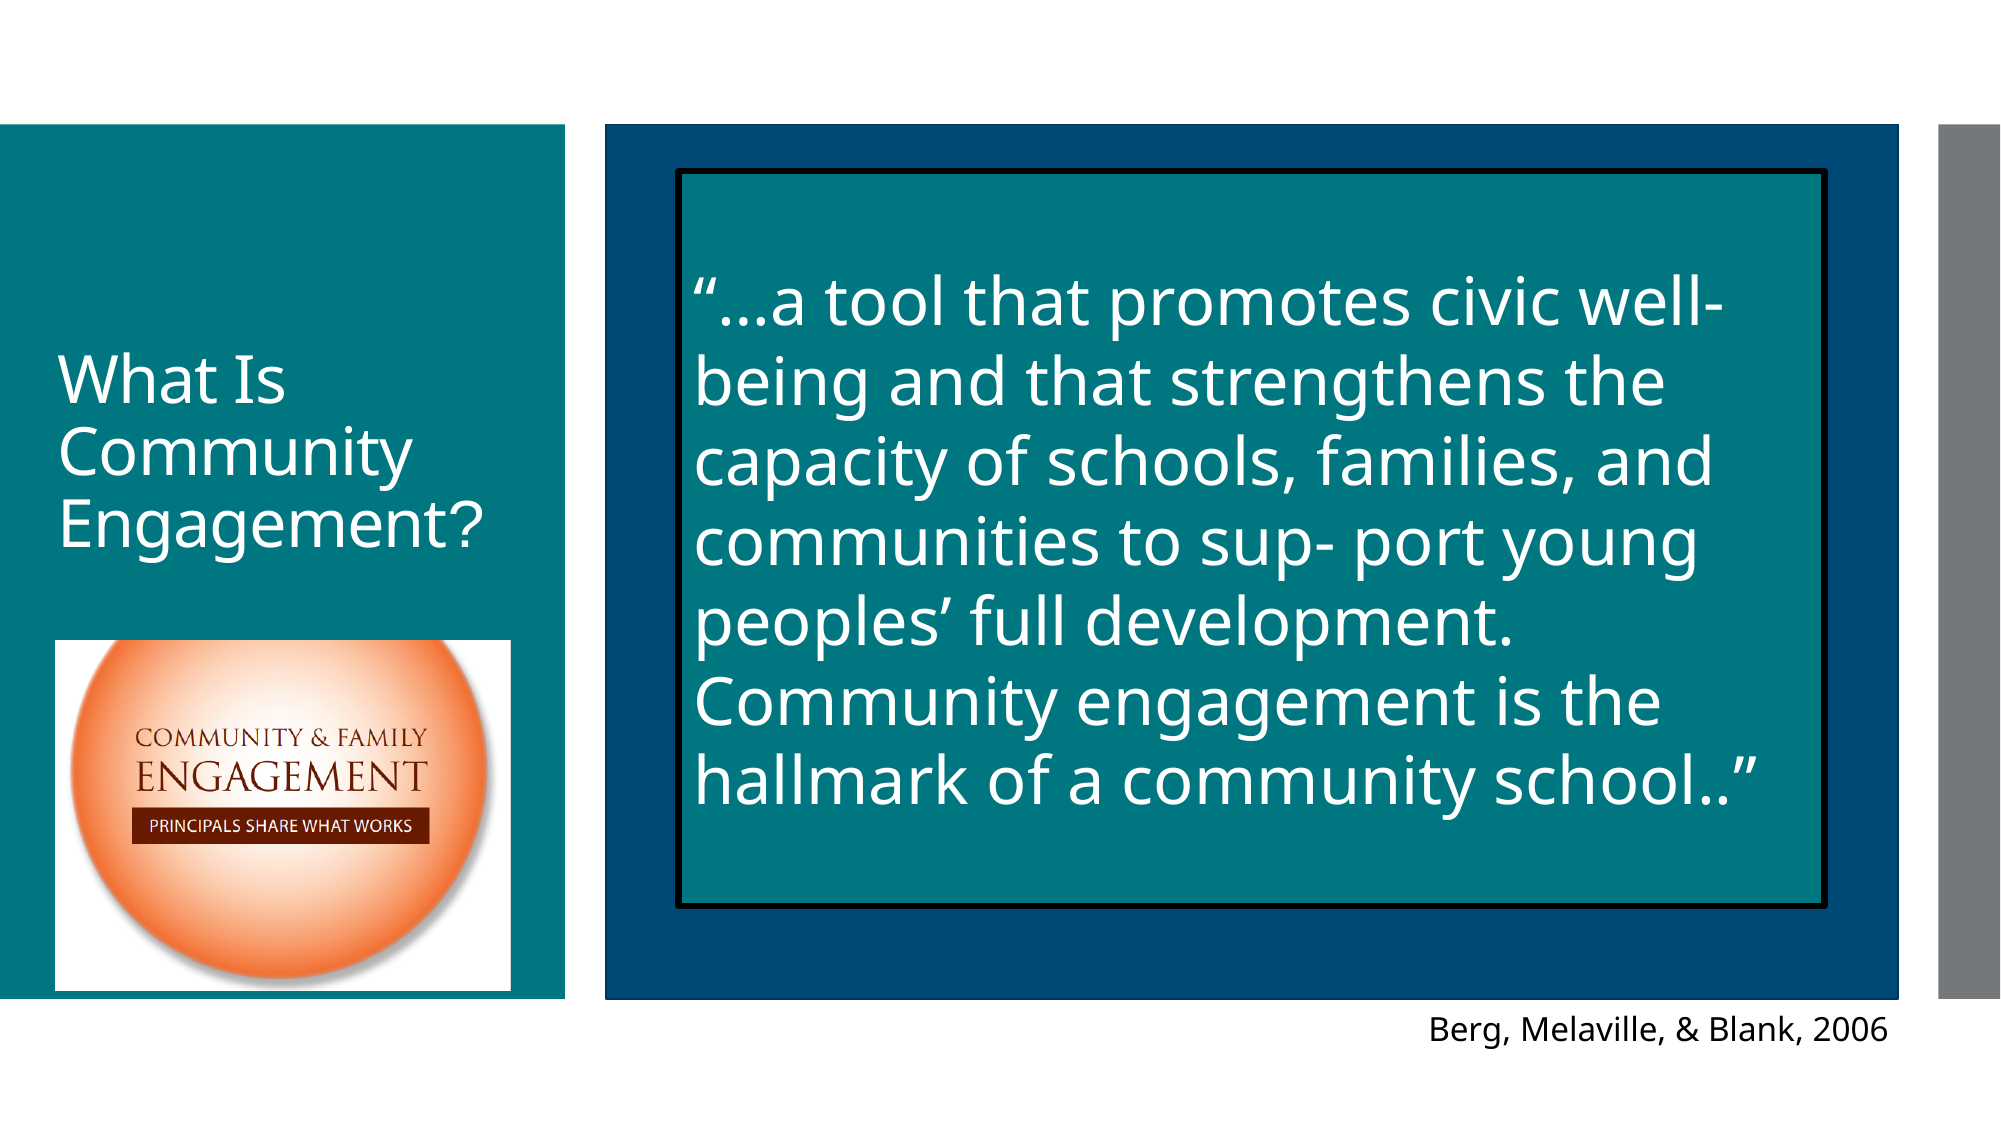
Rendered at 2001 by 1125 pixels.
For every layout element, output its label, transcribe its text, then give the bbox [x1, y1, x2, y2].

text_box Berg, Melaville, & Blank, 2006 [1413, 1001, 1905, 1056]
picture [55, 640, 511, 991]
text_box “…a tool that promotes civic well-being and that strengthens the capacity of schools, families, and communities to sup- port young peoples’ full development. Community engagement is the hallmark of a community school..” [678, 171, 1825, 906]
title What Is Community Engagement? [42, 200, 527, 788]
